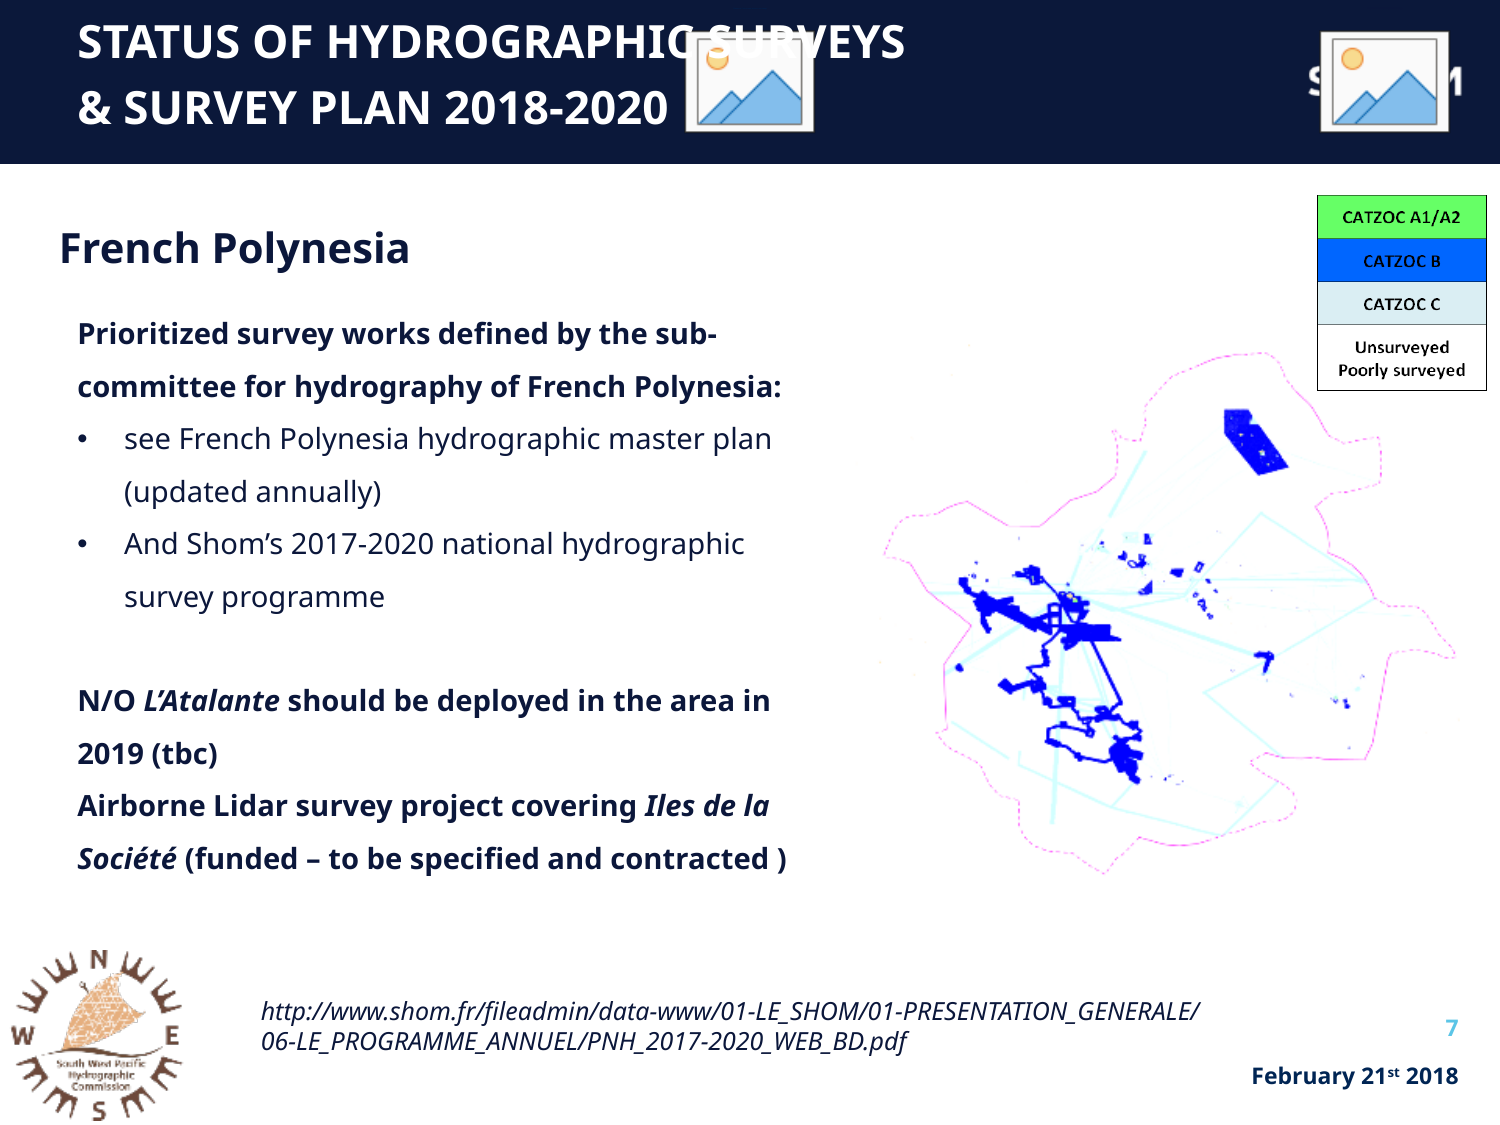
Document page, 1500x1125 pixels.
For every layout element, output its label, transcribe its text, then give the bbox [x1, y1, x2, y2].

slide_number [1123, 1066, 1474, 1106]
picture [6, 950, 185, 1121]
text_box http://www.shom.fr/fileadmin/data-www/01-LE_SHOM/01-PRESENTATION_GENERALE/06-LE_PROGRAMME_ANNUEL/PNH_2017-2020_WEB_BD.pdf [246, 988, 1241, 1063]
text_box Prioritized survey works defined by the sub-committee for hydrography of French Polynesia: see French Polynesia hydrographic master plan (updated annually) And Shom’s 2017-2020 national hydrographic survey programme N/O L’Atalante should be deployed in the area in 2019 (tbc) Airborne Lidar survey project covering Iles de la Société (funded – to be specified and contracted ) [62, 290, 835, 935]
picture [0, 0, 1500, 164]
slide_number 7 [1123, 1005, 1474, 1066]
picture [850, 189, 1492, 887]
text_box French Polynesia [43, 189, 1310, 279]
